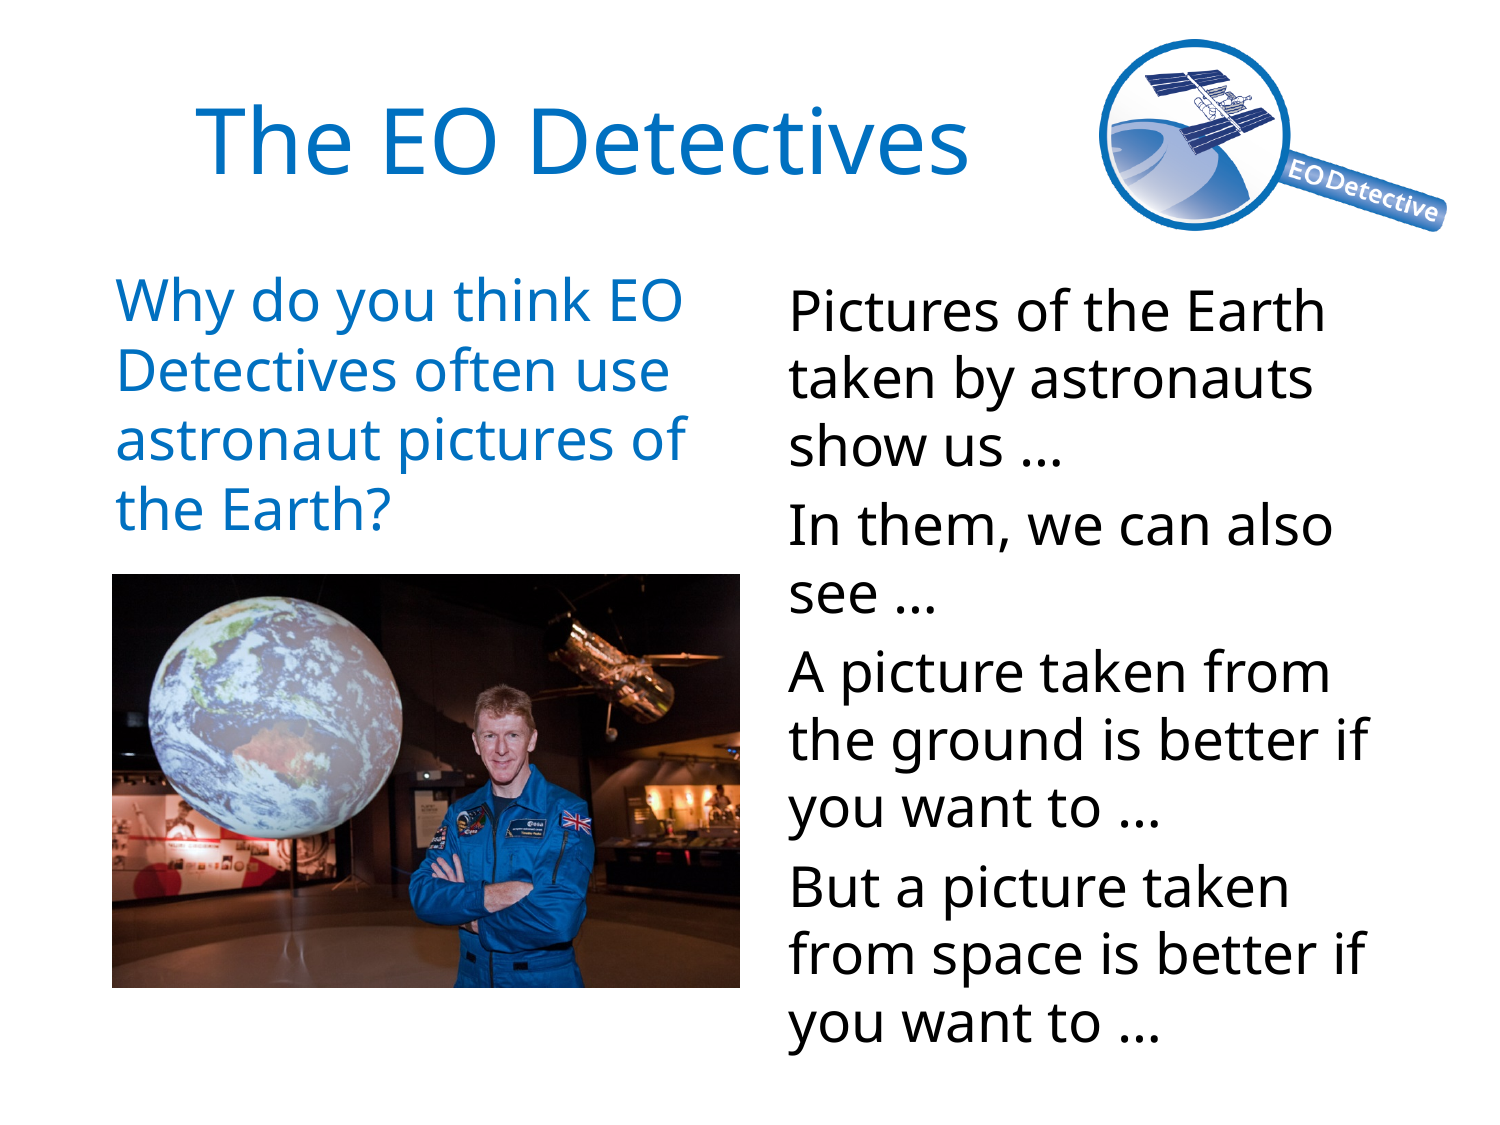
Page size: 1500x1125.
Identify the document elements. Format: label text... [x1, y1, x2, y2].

picture [1099, 39, 1447, 232]
picture [111, 573, 741, 989]
title The EO Detectives [75, 45, 1093, 232]
list Why do you think EO Detectives often use astronaut pictures of the Earth? [100, 255, 763, 551]
list Pictures of the Earth taken by astronauts show us … In them, we can also see … A picture taken from the ground is better if you want to … But a picture taken from space is better if you want to … [773, 267, 1437, 1064]
